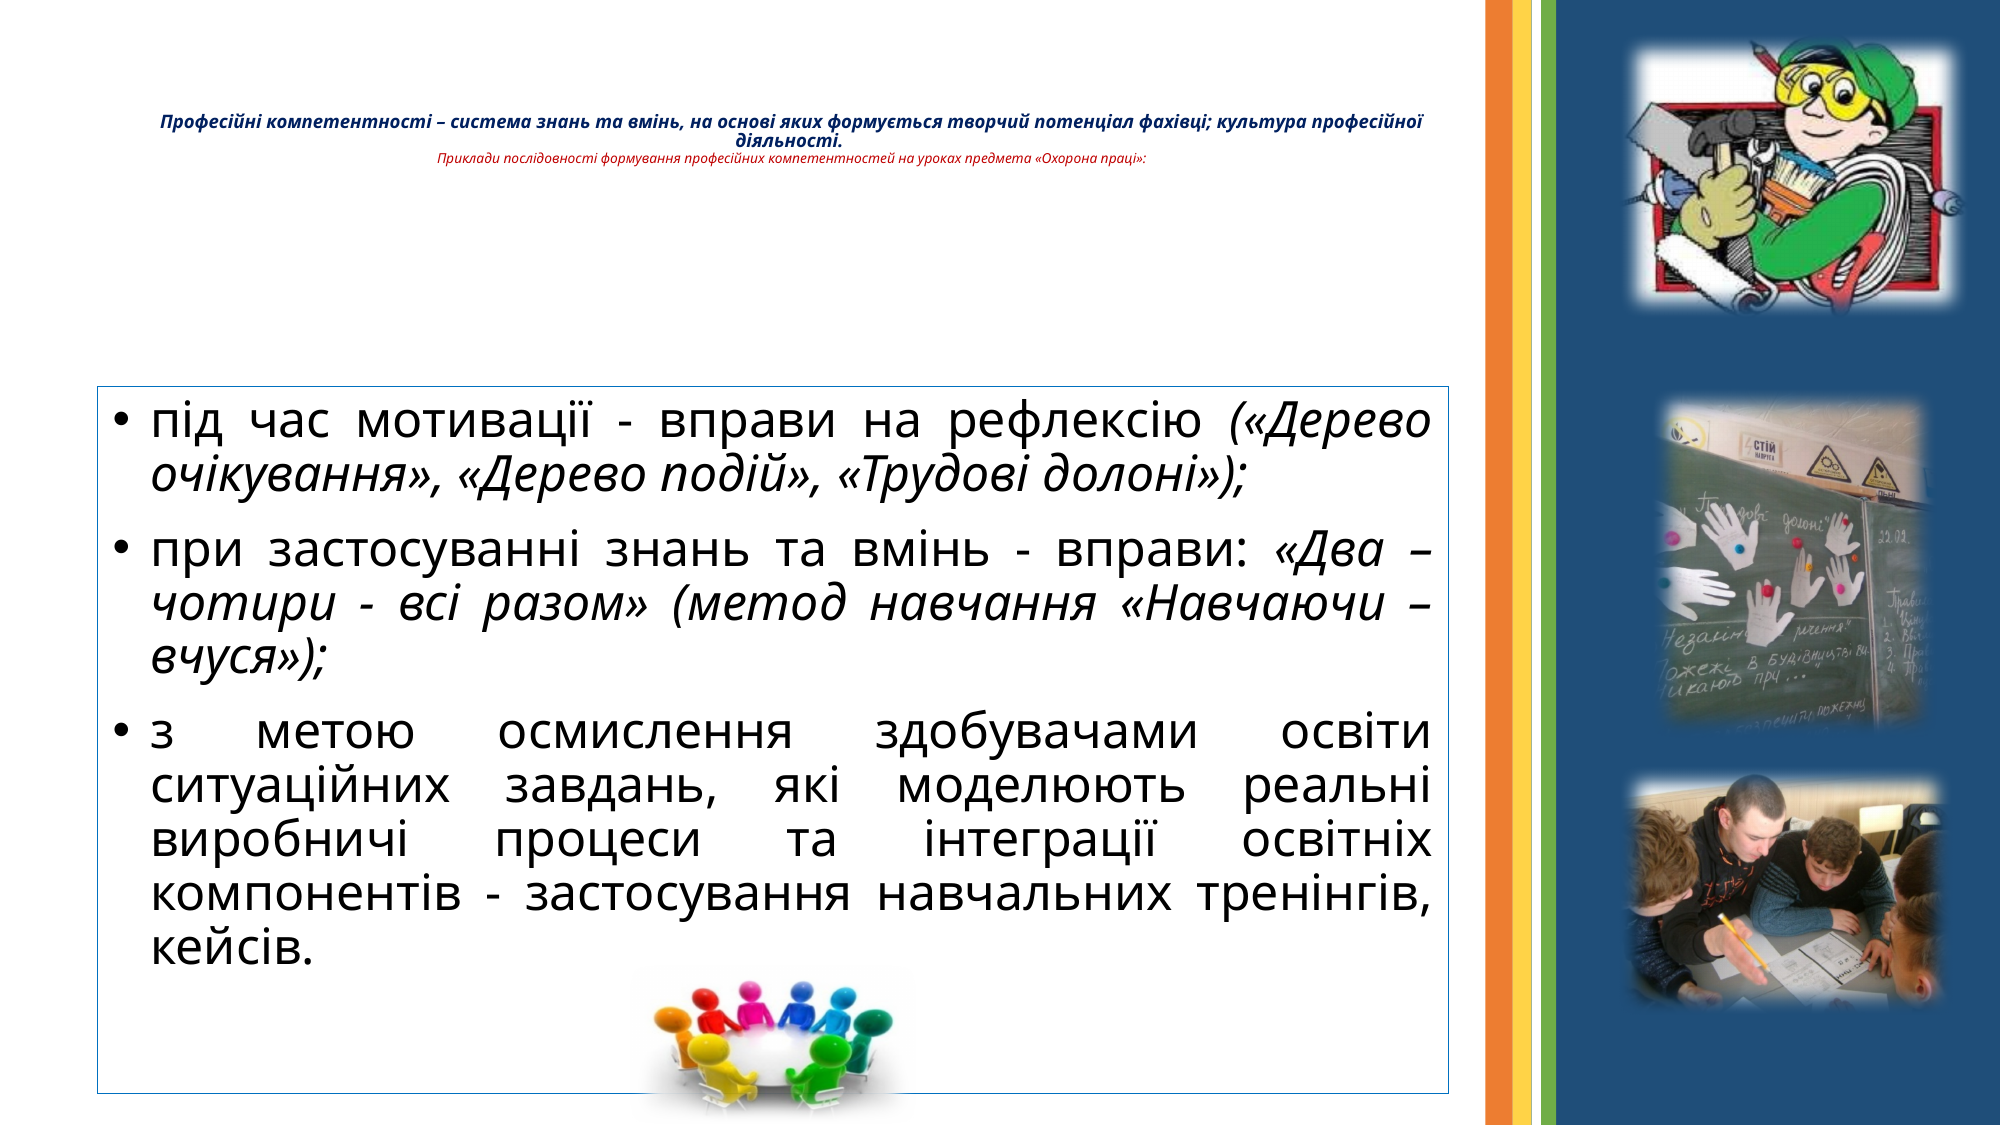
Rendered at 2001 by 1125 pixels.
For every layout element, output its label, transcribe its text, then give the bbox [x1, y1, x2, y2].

picture [1618, 32, 1969, 320]
picture [629, 964, 917, 1125]
picture [1618, 764, 1954, 1016]
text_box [1485, 0, 2000, 1125]
list під час мотивації - вправи на рефлексію («Дерево очікування», «Дерево подій», «Трудові долоні»); при застосуванні знань та вмінь - вправи: «Два – чотири - всі разом» (метод навчання «Навчаючи – вчуся»); з метою осмислення здобувачами освіти ситуаційних завдань, які моделюють реальні виробничі процеси та інтеграції освітніх компонентів - застосування навчальних тренінгів, кейсів. [97, 386, 1449, 1094]
picture [1649, 386, 1938, 739]
title Професійні компетентності – система знань та вмінь, на основі яких формується творчий потенціал фахівці; культура професійної діяльності. Приклади послідовності формування професійних компетентностей на уроках предмета «Охорона праці»: [101, 17, 1482, 177]
